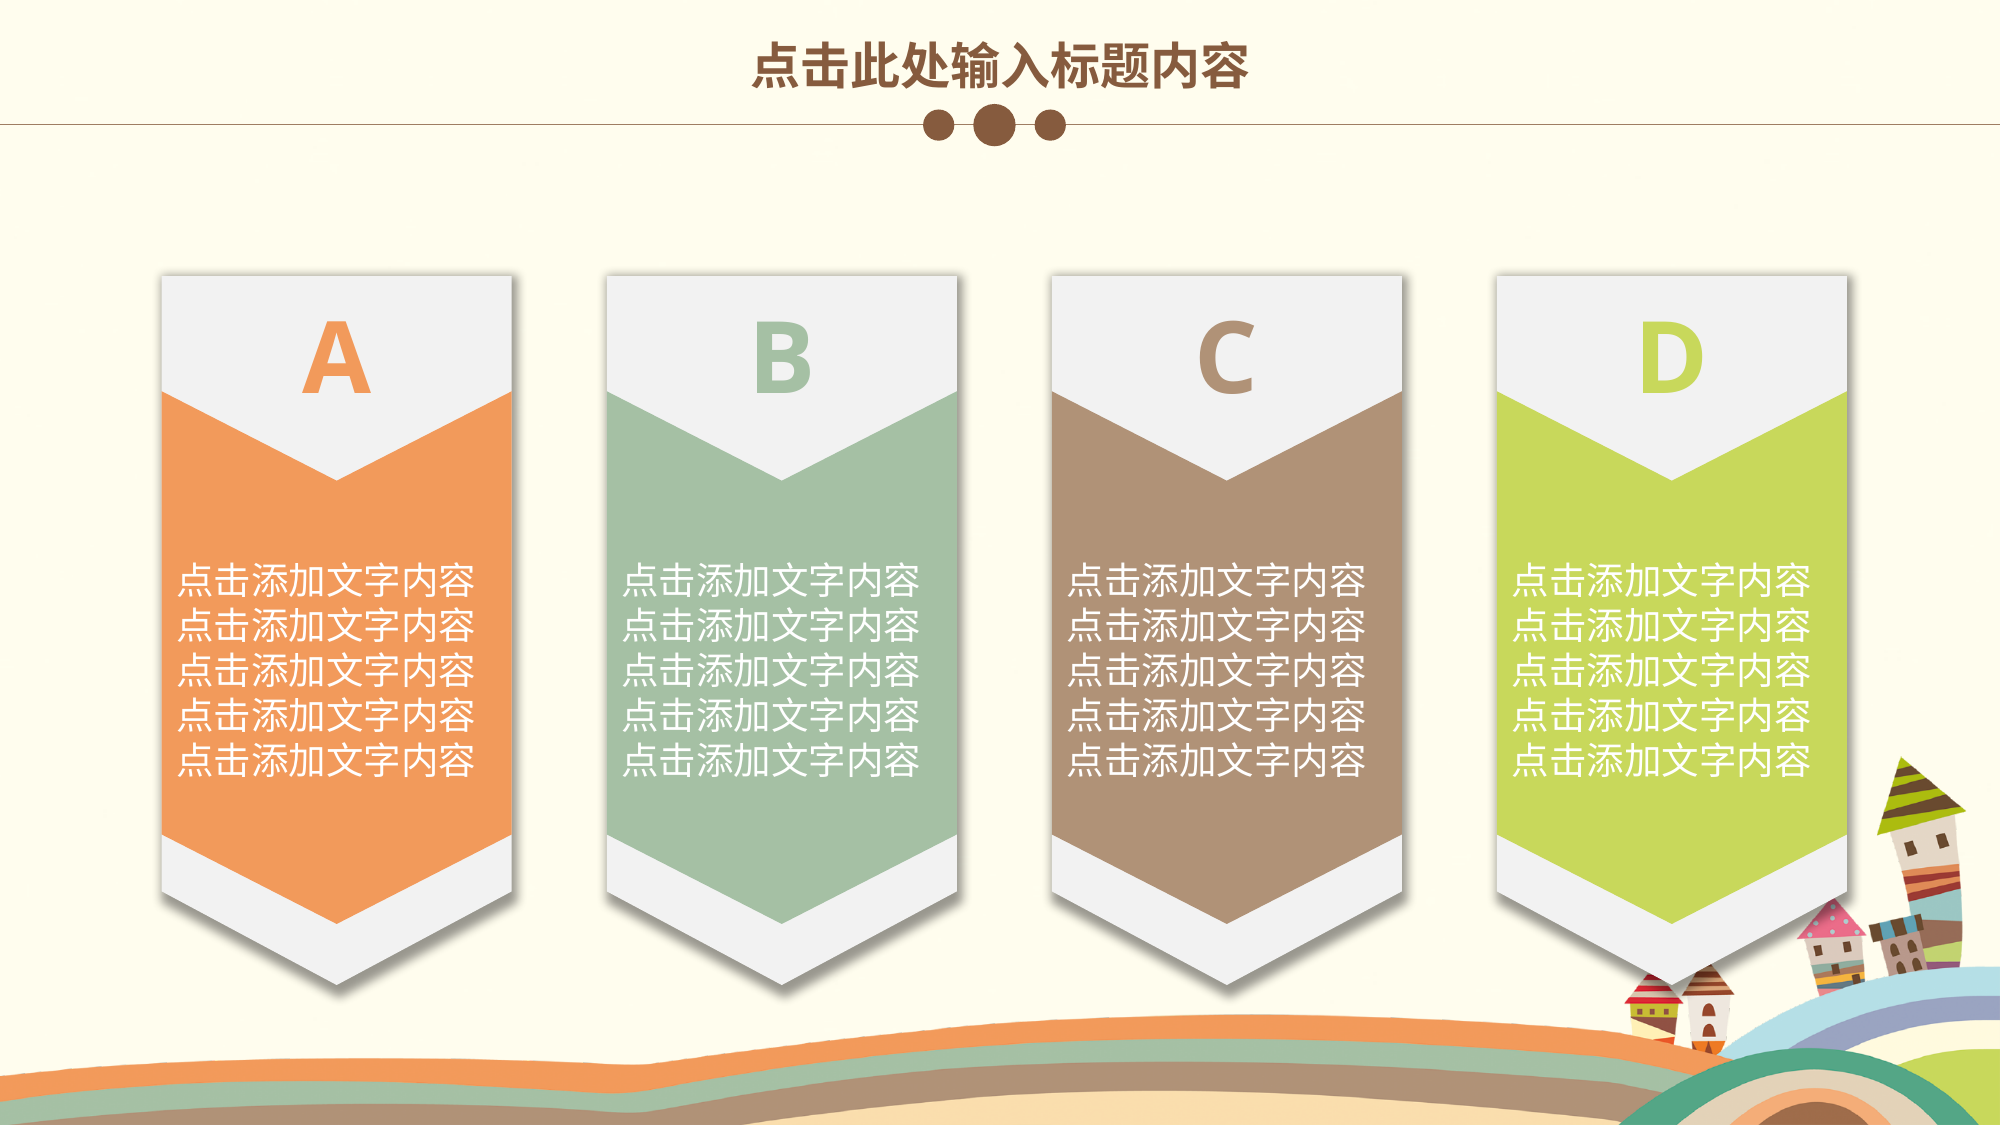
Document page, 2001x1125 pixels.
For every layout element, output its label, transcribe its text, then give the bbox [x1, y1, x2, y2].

picture [0, 0, 2000, 124]
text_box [161, 276, 512, 986]
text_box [1051, 276, 1402, 986]
text_box 点击此处输入标题内容 [735, 26, 1266, 102]
picture [0, 125, 2000, 1125]
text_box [606, 276, 957, 986]
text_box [1496, 276, 1847, 986]
